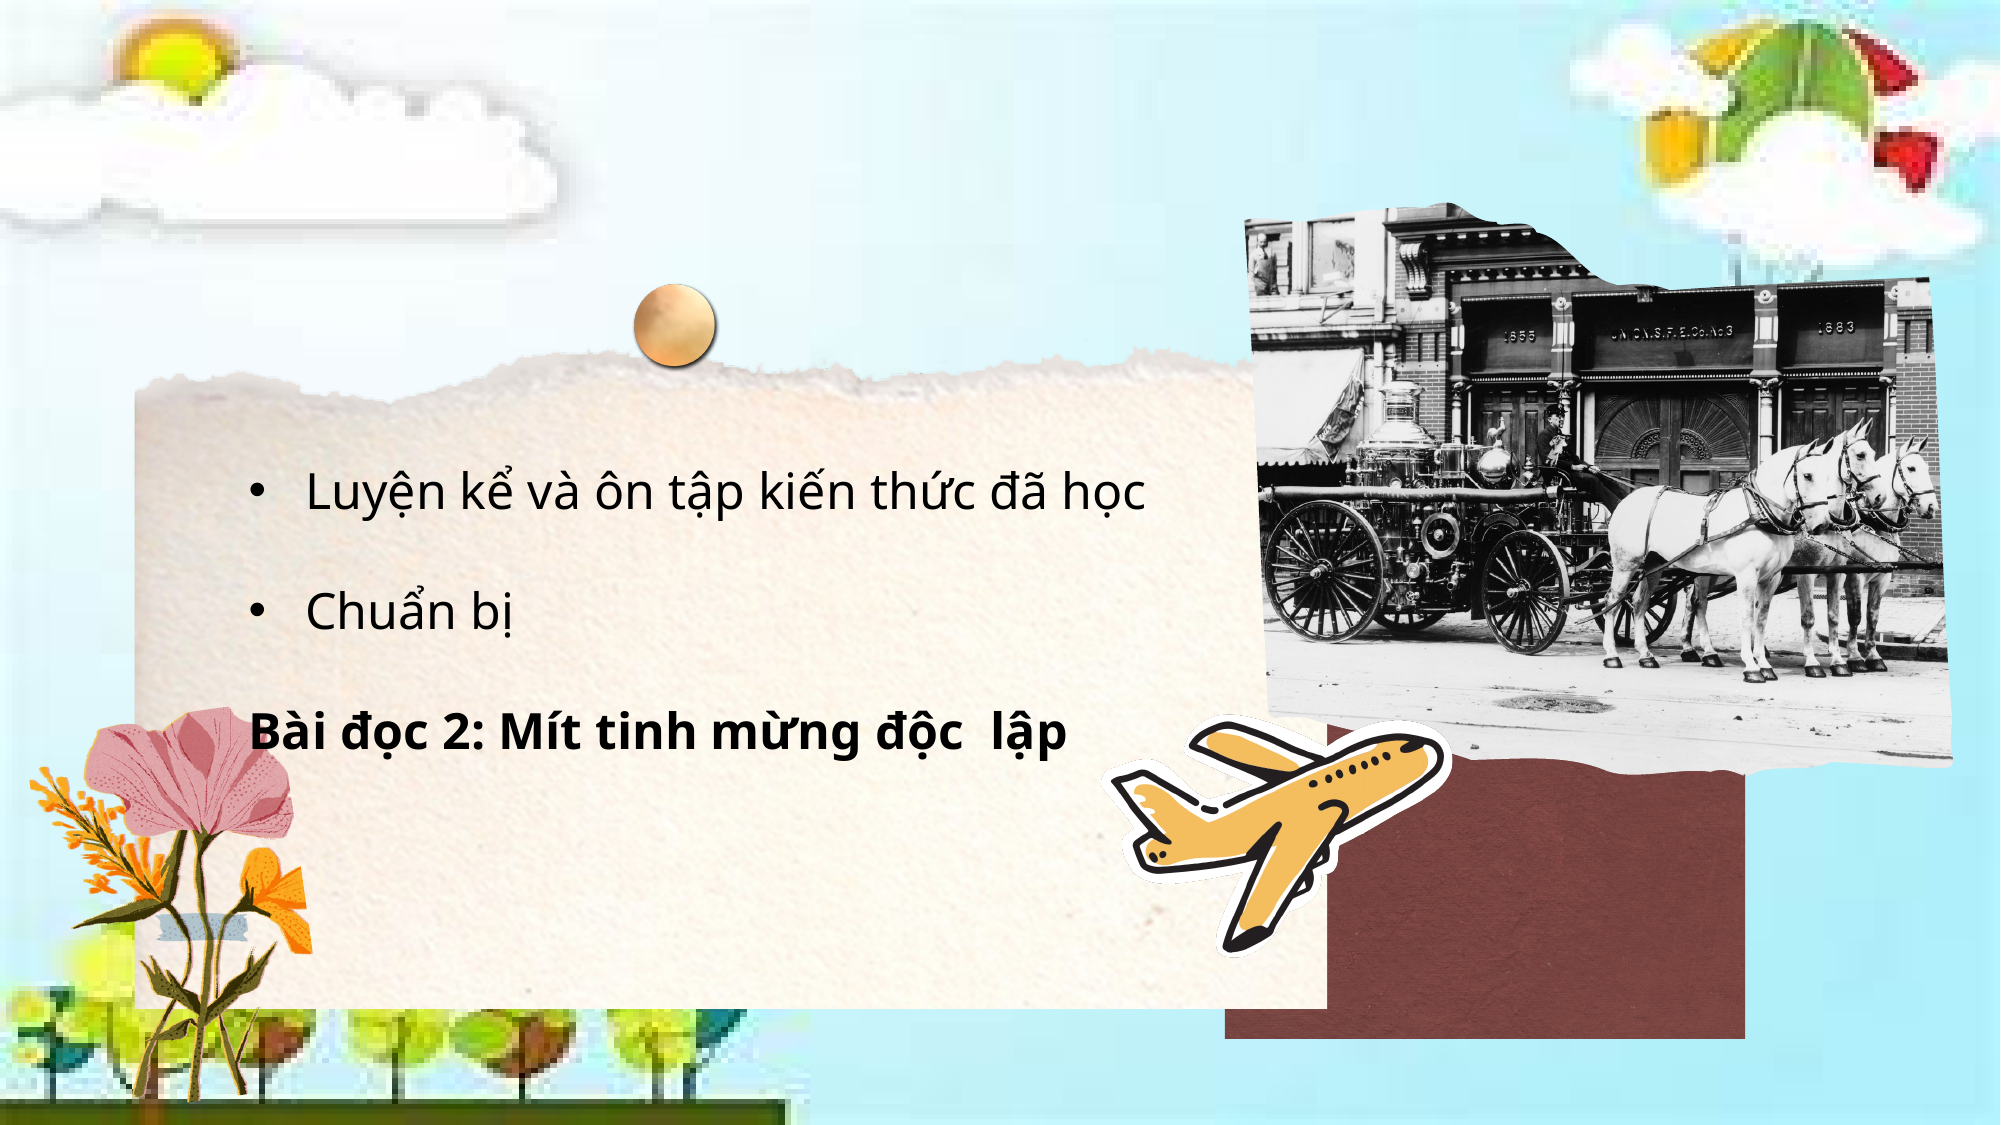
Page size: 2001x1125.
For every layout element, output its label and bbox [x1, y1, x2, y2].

text_box [48, 183, 1983, 1103]
picture [0, 0, 2001, 1125]
